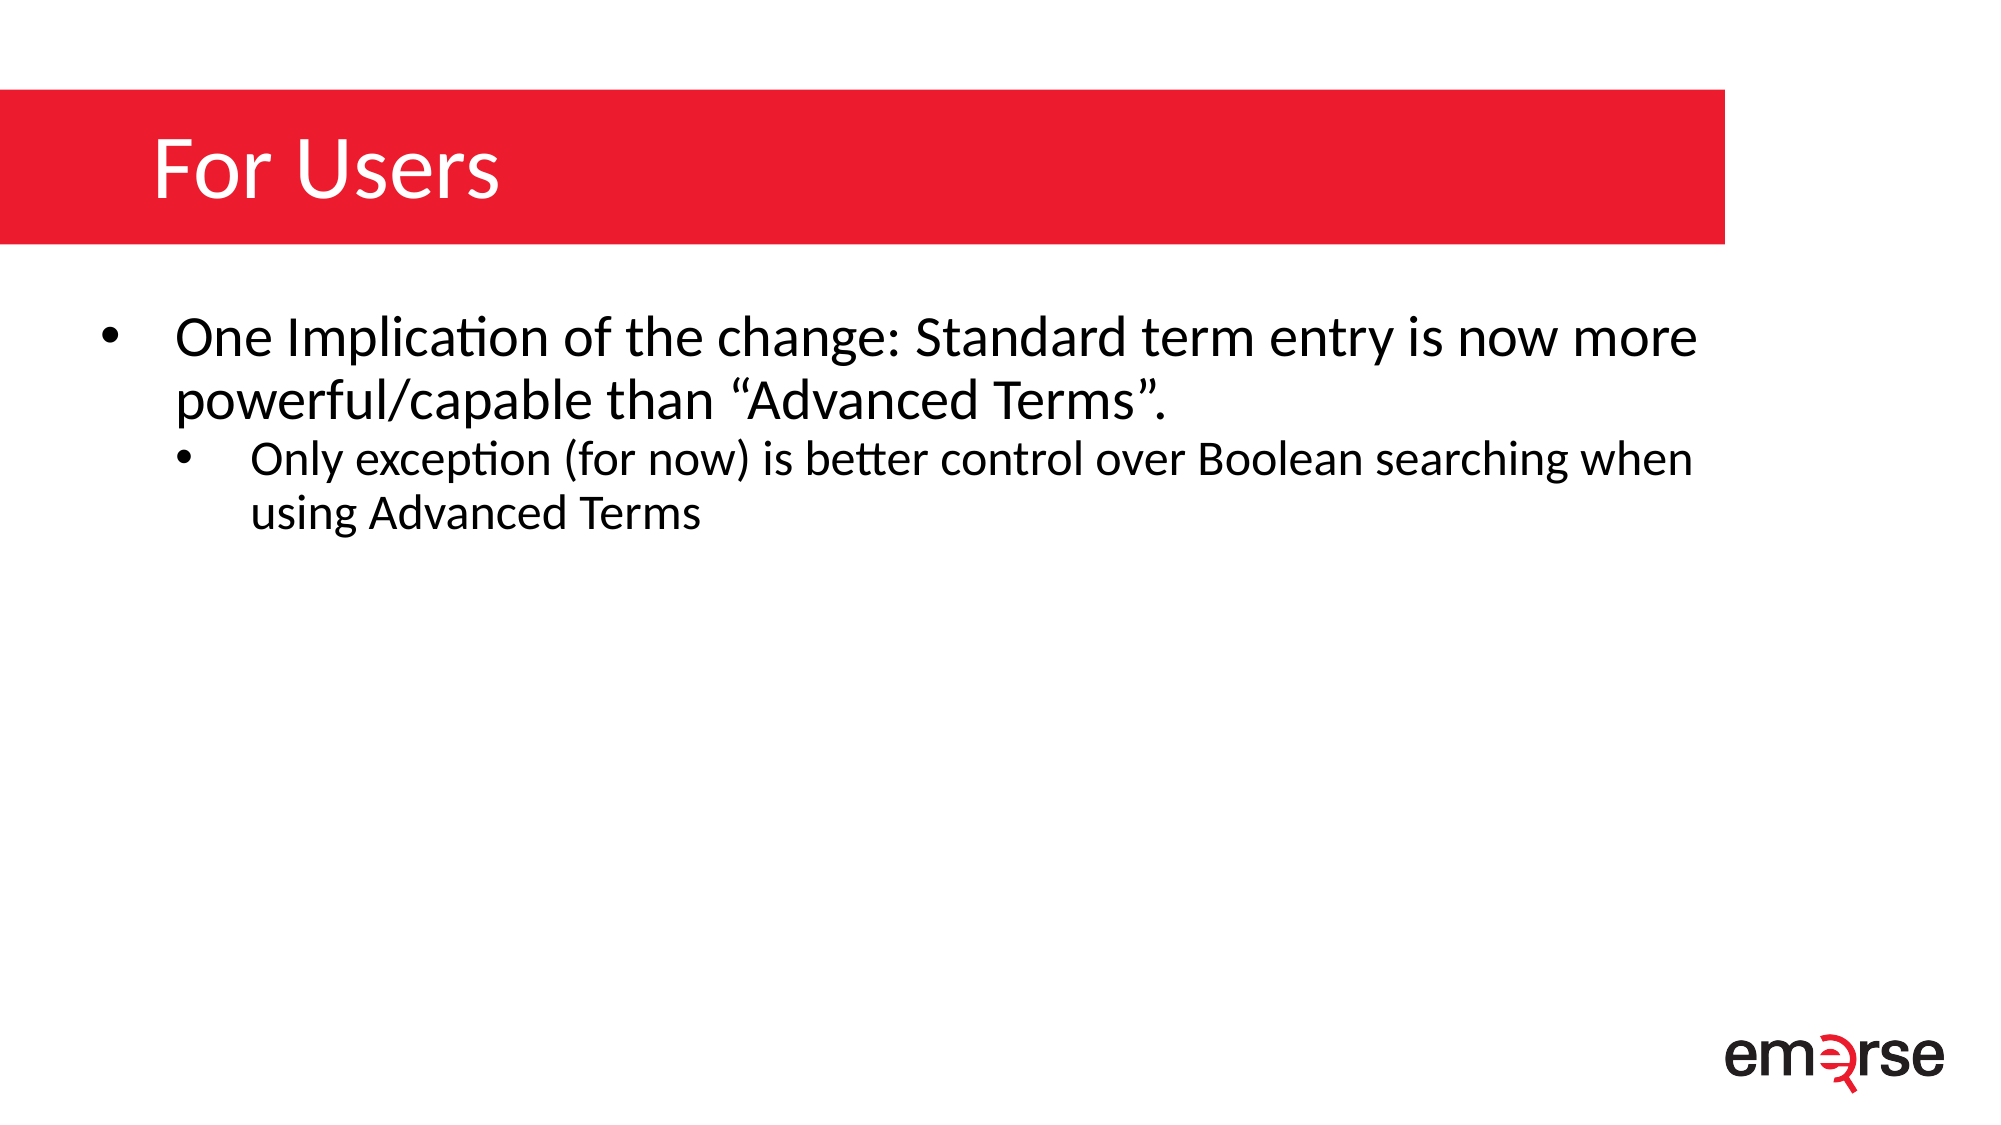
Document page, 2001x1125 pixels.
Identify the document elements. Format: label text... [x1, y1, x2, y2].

title For Users [137, 59, 1863, 278]
text_box [0, 89, 137, 245]
list One Implication of the change: Standard term entry is now more powerful/capable than “Advanced Terms”. Only exception (for now) is better control over Boolean searching when using Advanced Terms [85, 298, 1725, 1095]
picture [1724, 1033, 1944, 1095]
